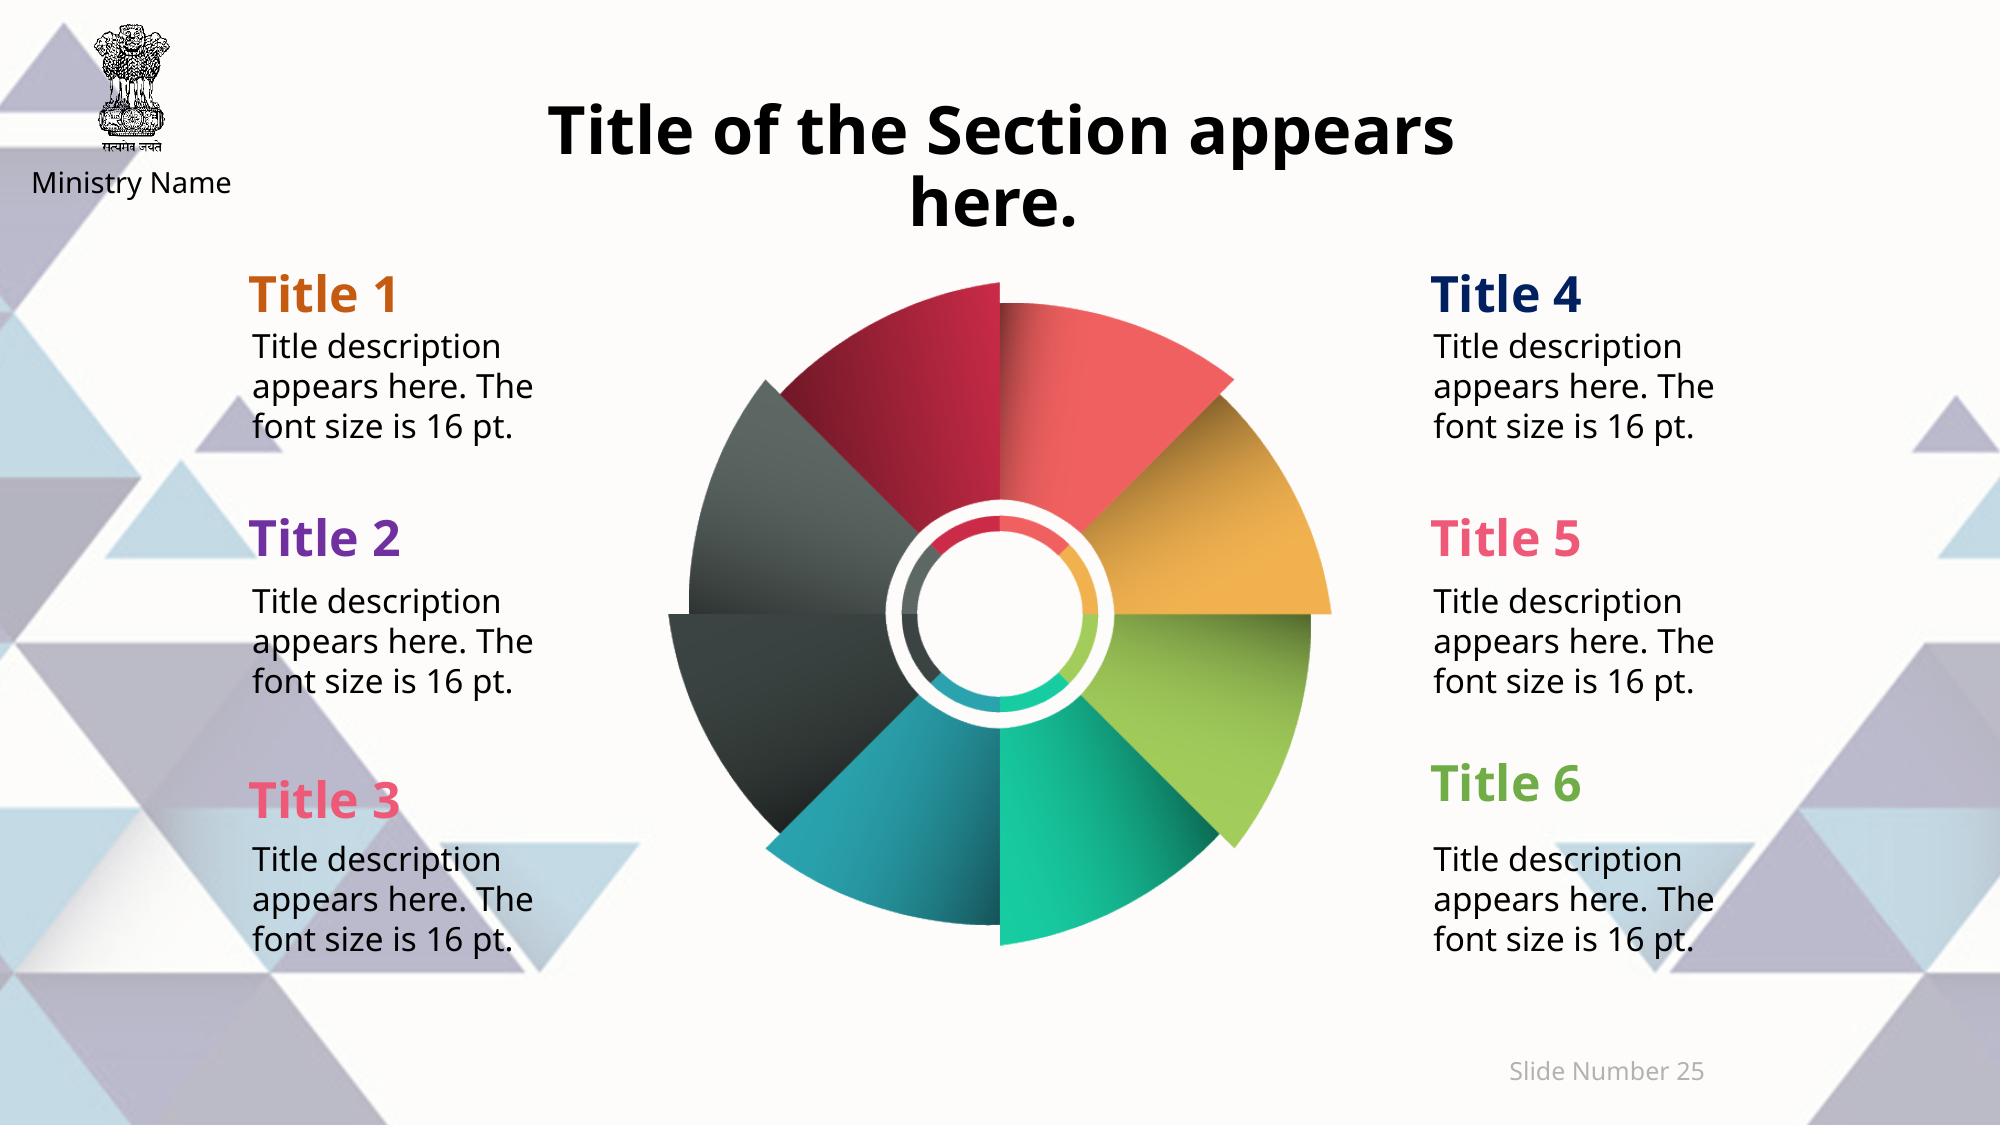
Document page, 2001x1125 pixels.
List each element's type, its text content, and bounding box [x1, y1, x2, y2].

text_box Title description appears here. The font size is 16 pt. [1418, 317, 1792, 453]
text_box Title 3 [233, 768, 416, 838]
text_box Title description appears here. The font size is 16 pt. [237, 830, 611, 966]
slide_number 25 [1269, 1042, 1720, 1103]
picture [668, 282, 1332, 946]
text_box Title 5 [1415, 506, 1597, 576]
text_box Title of the Section appears here. [491, 89, 1513, 249]
text_box Title description appears here. The font size is 16 pt. [1418, 572, 1792, 708]
picture [90, 19, 174, 156]
text_box Title 6 [1415, 750, 1597, 820]
text_box Title 2 [233, 506, 416, 576]
text_box Title 1 [233, 261, 416, 331]
text_box Title description appears here. The font size is 16 pt. [1418, 830, 1792, 966]
text_box Title description appears here. The font size is 16 pt. [237, 572, 611, 708]
text_box Title description appears here. The font size is 16 pt. [237, 317, 611, 453]
text_box Title 4 [1415, 261, 1597, 331]
list Ministry Name [0, 161, 268, 260]
